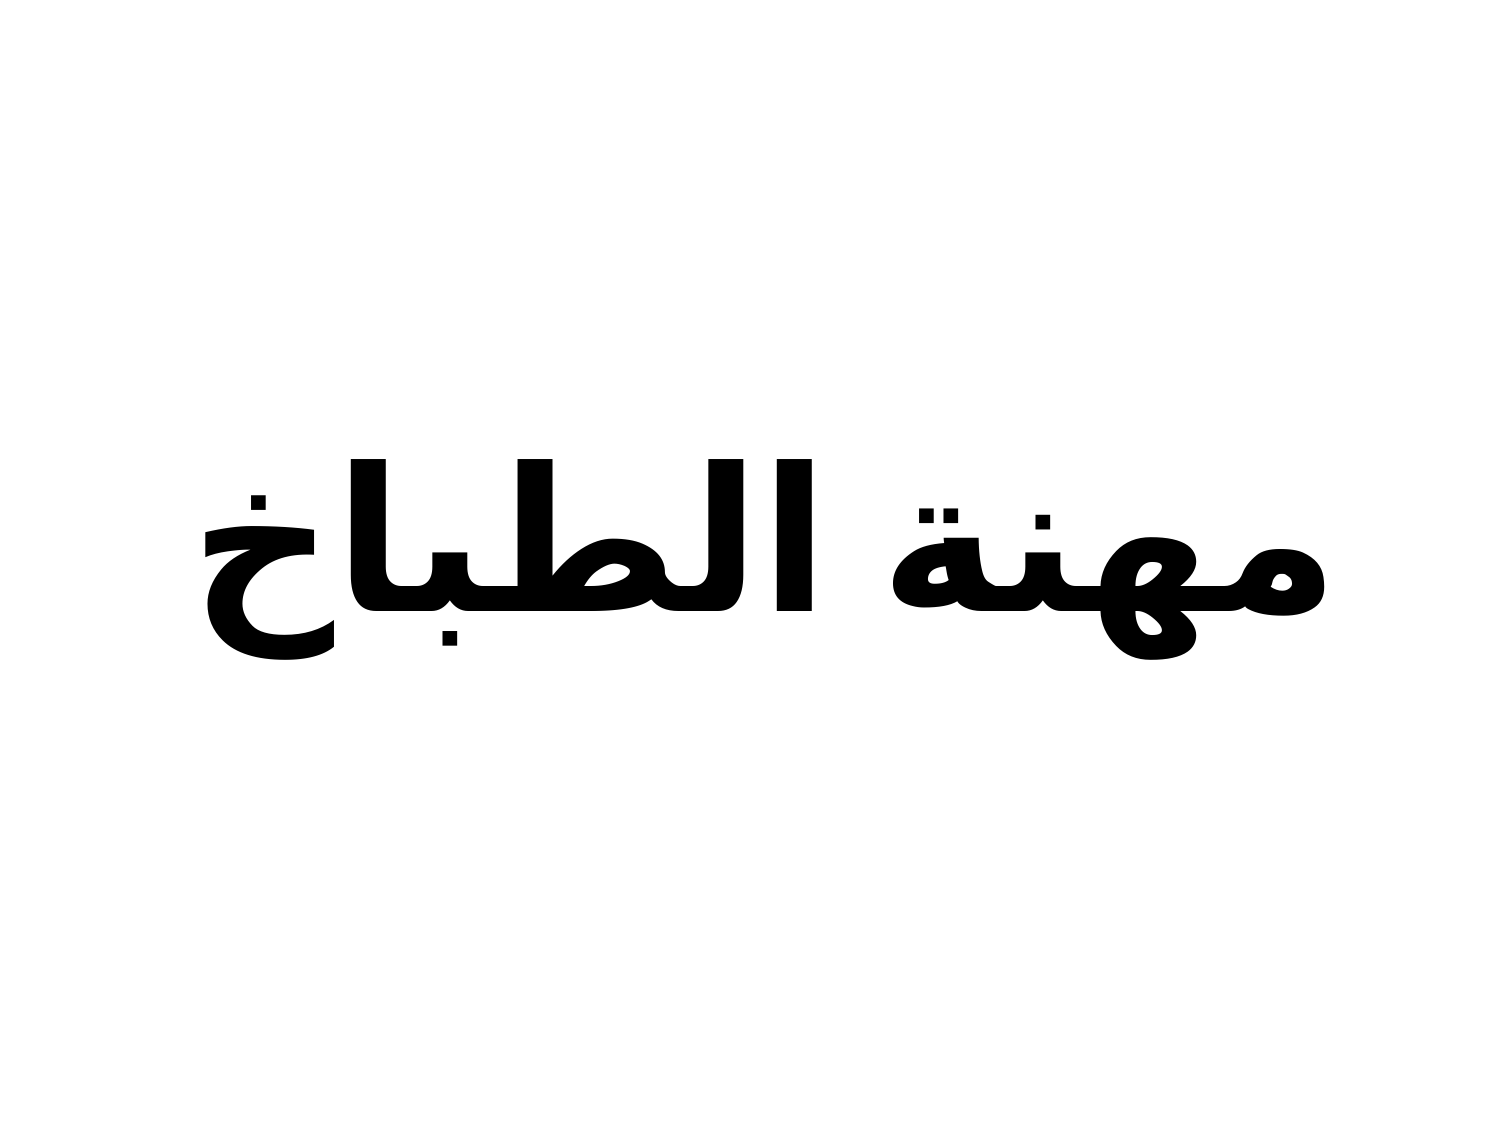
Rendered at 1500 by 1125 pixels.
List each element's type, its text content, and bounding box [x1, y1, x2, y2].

title مهنة الطباخ [150, 275, 1380, 788]
